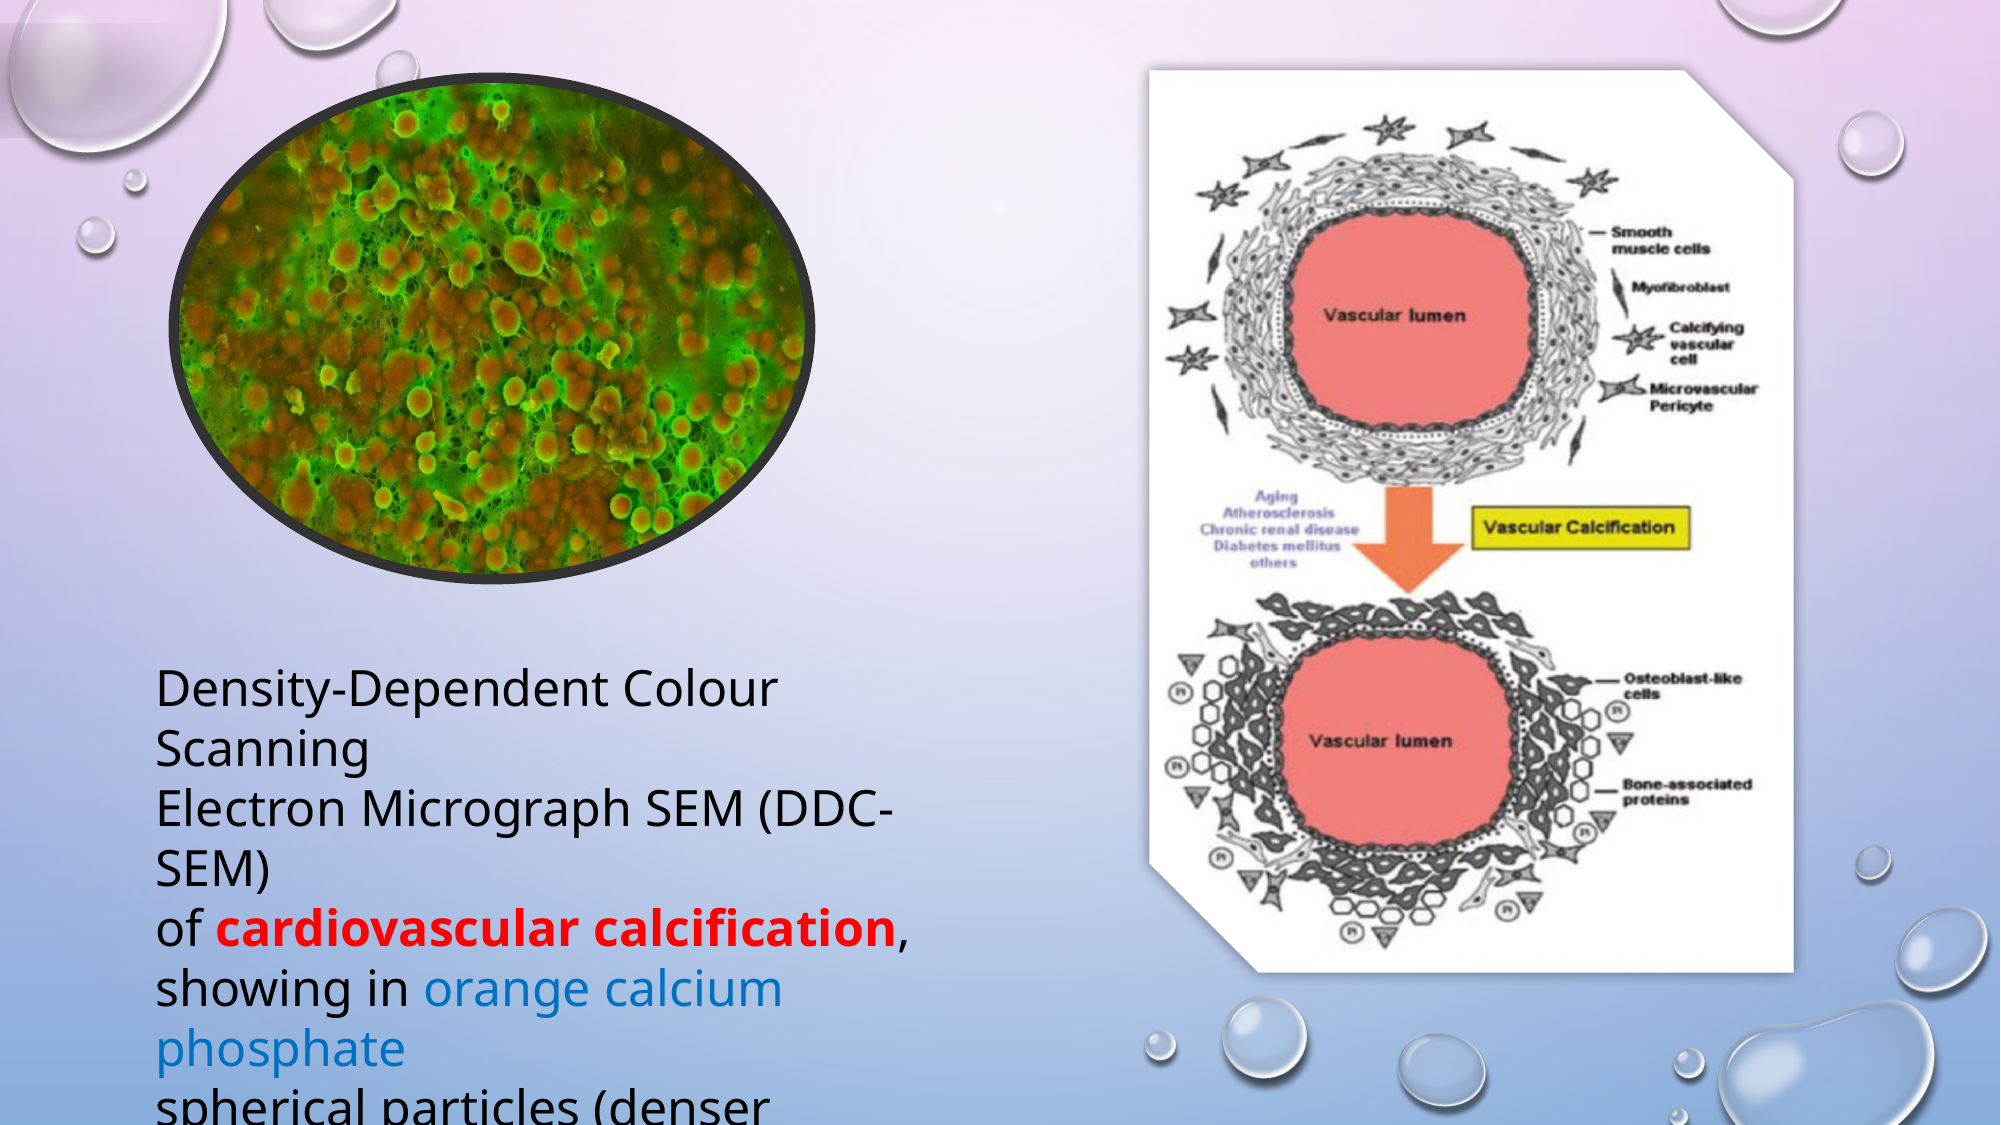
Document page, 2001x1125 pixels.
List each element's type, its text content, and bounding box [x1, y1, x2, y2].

picture [0, 0, 2000, 1125]
text_box Density-Dependent Colour Scanning Electron Micrograph SEM (DDC-SEM) of cardiovascular calcification, showing in orange calcium phosphate spherical particles (denser material) and, in green, the extracellular matrix (less dense material). [140, 649, 947, 1125]
